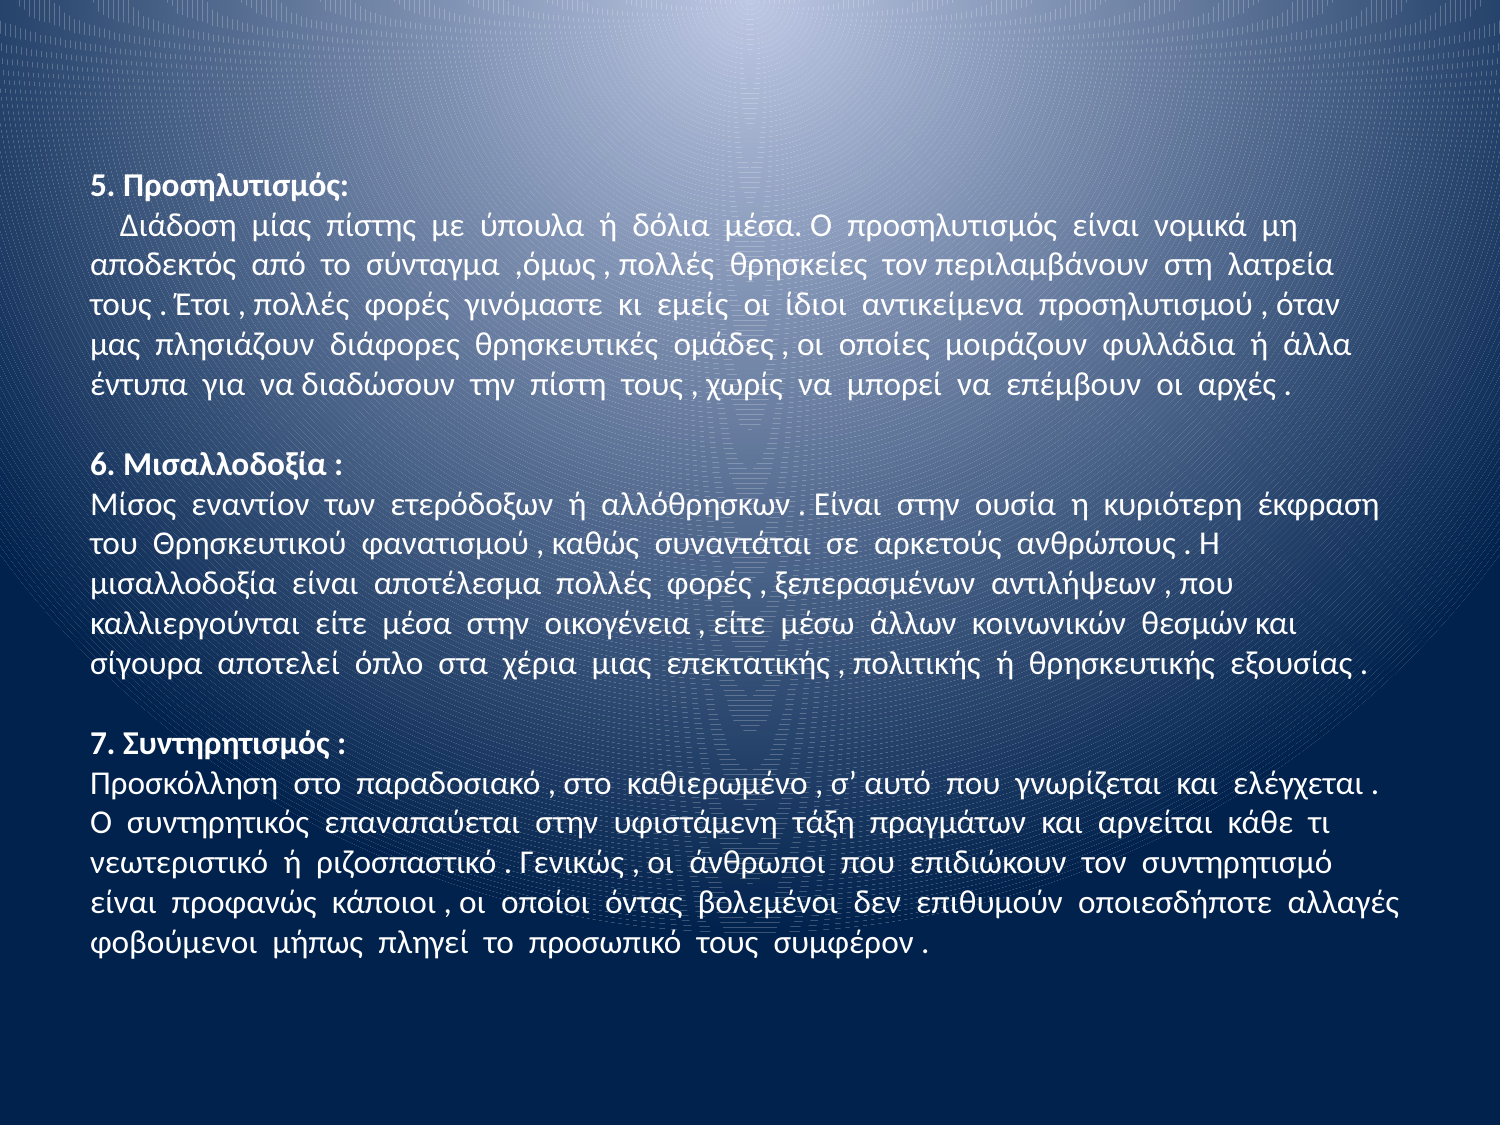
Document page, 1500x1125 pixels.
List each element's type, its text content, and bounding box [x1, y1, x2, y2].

title 5. Προσηλυτισμός: Διάδοση μίας πίστης με ύπουλα ή δόλια μέσα. Ο προσηλυτισμός είναι νομικά μη αποδεκτός από το σύνταγμα ,όμως , πολλές θρησκείες τον περιλαμβάνουν στη λατρεία τους . Έτσι , πολλές φορές γινόμαστε κι εμείς οι ίδιοι αντικείμενα προσηλυτισμού , όταν μας πλησιάζουν διάφορες θρησκευτικές ομάδες , οι οποίες μοιράζουν φυλλάδια ή άλλα έντυπα για να διαδώσουν την πίστη τους , χωρίς να μπορεί να επέμβουν οι αρχές . 6. Μισαλλοδοξία : Μίσος εναντίον των ετερόδοξων ή αλλόθρησκων . Είναι στην ουσία η κυριότερη έκφραση του Θρησκευτικού φανατισμού , καθώς συναντάται σε αρκετούς ανθρώπους . Η μισαλλοδοξία είναι αποτέλεσμα πολλές φορές , ξεπερασμένων αντιλήψεων , που καλλιεργούνται είτε μέσα στην οικογένεια , είτε μέσω άλλων κοινωνικών θεσμών και σίγουρα αποτελεί όπλο στα χέρια μιας επεκτατικής , πολιτικής ή θρησκευτικής εξουσίας . 7. Συντηρητισμός : Προσκόλληση στο παραδοσιακό , στο καθιερωμένο , σ’ αυτό που γνωρίζεται και ελέγχεται . Ο συντηρητικός επαναπαύεται στην υφιστάμενη τάξη πραγμάτων και αρνείται κάθε τι νεωτεριστικό ή ριζοσπαστικό . Γενικώς , οι άνθρωποι που επιδιώκουν τον συντηρητισμό είναι προφανώς κάποιοι , οι οποίοι όντας βολεμένοι δεν επιθυμούν οποιεσδήποτε αλλαγές φοβούμενοι μήπως πληγεί το προσωπικό τους συμφέρον . [75, 45, 1425, 1079]
